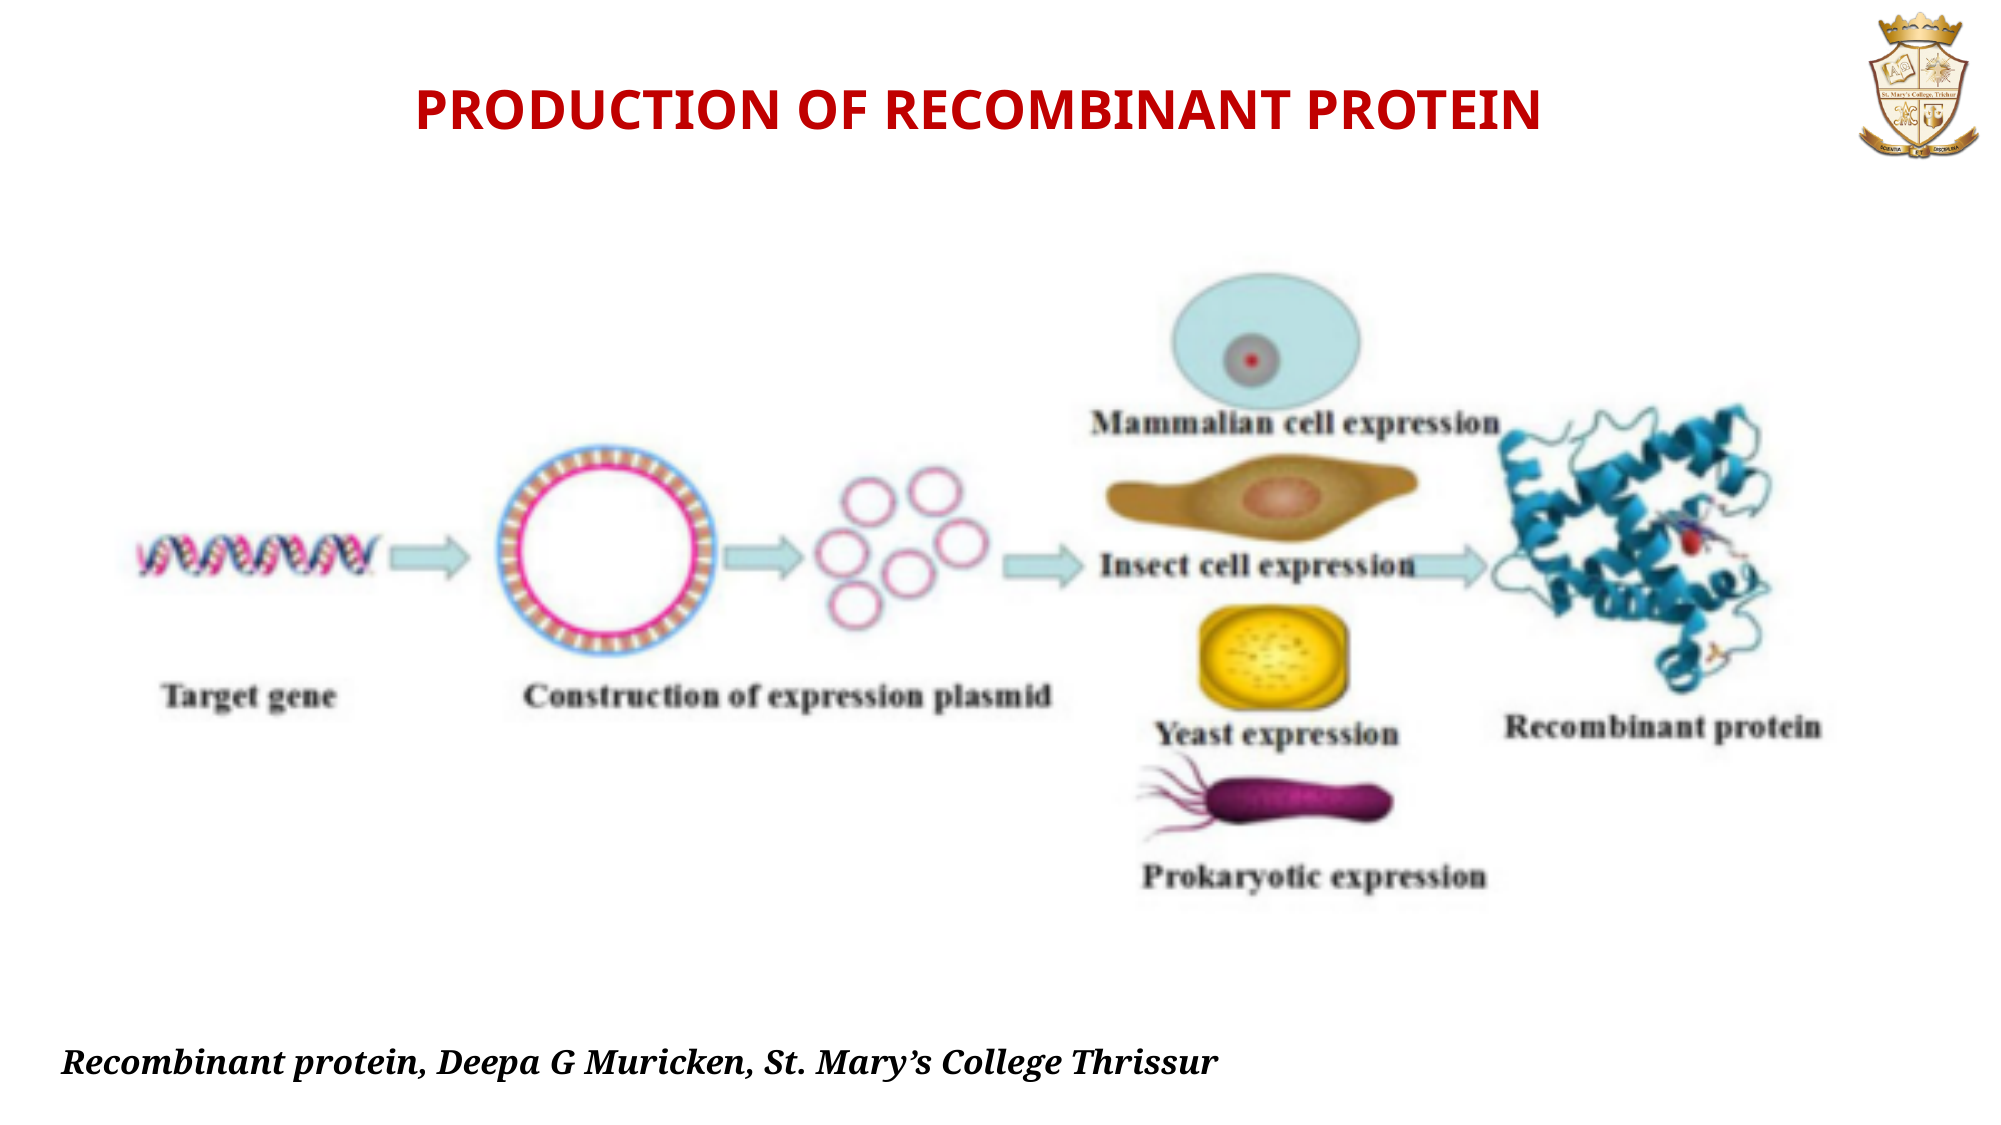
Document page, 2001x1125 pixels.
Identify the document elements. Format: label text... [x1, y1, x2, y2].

text_box Recombinant protein, Deepa G Muricken, St. Mary’s College Thrissur [46, 1033, 1238, 1089]
picture [1837, 0, 2000, 183]
picture [67, 244, 1927, 1050]
text_box PRODUCTION OF RECOMBINANT PROTEIN [106, 68, 1837, 149]
